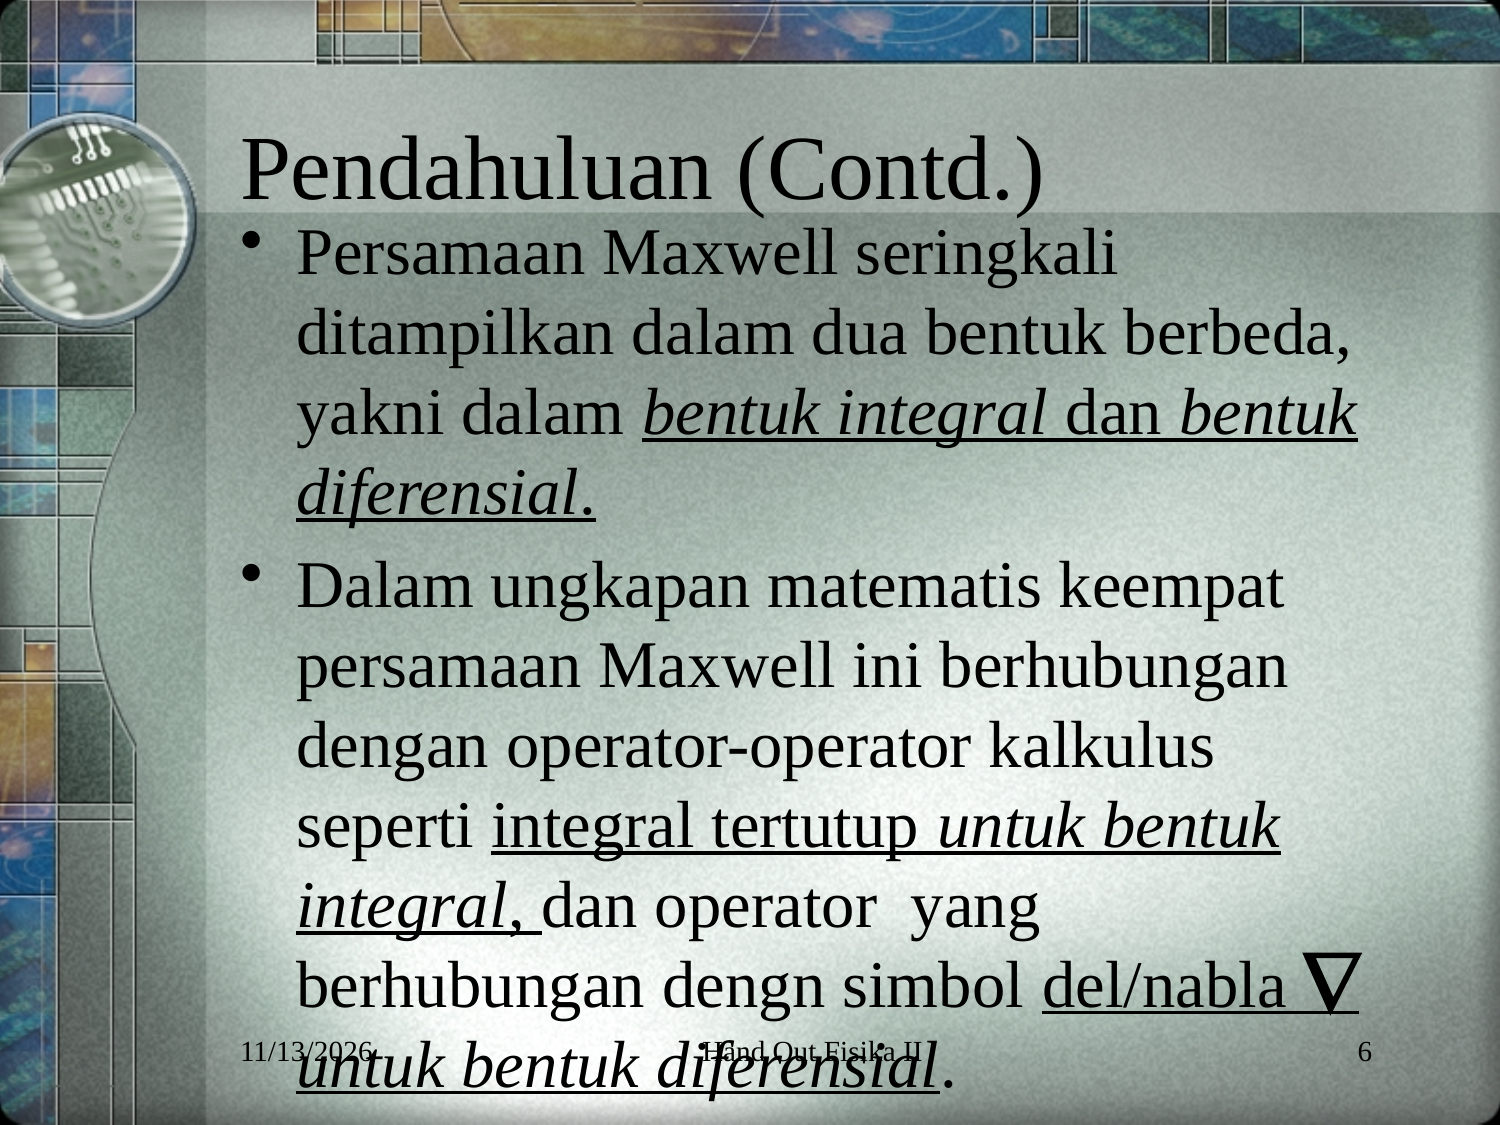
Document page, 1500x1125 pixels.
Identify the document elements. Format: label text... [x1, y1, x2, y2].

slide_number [224, 1024, 538, 1101]
footer Hand Out Fisika II [574, 1024, 1051, 1101]
list Persamaan Maxwell seringkali ditampilkan dalam dua bentuk berbeda, yakni dalam bentuk integral dan bentuk diferensial. Dalam ungkapan matematis keempat persamaan Maxwell ini berhubungan dengan operator-operator kalkulus seperti integral tertutup untuk bentuk integral, dan operator yang berhubungan dengn simbol del/nabla  untuk bentuk diferensial. [224, 199, 1388, 951]
title Pendahuluan (Contd.) [224, 99, 1388, 199]
picture [0, 0, 1500, 1125]
slide_number 6 [1074, 1024, 1388, 1101]
